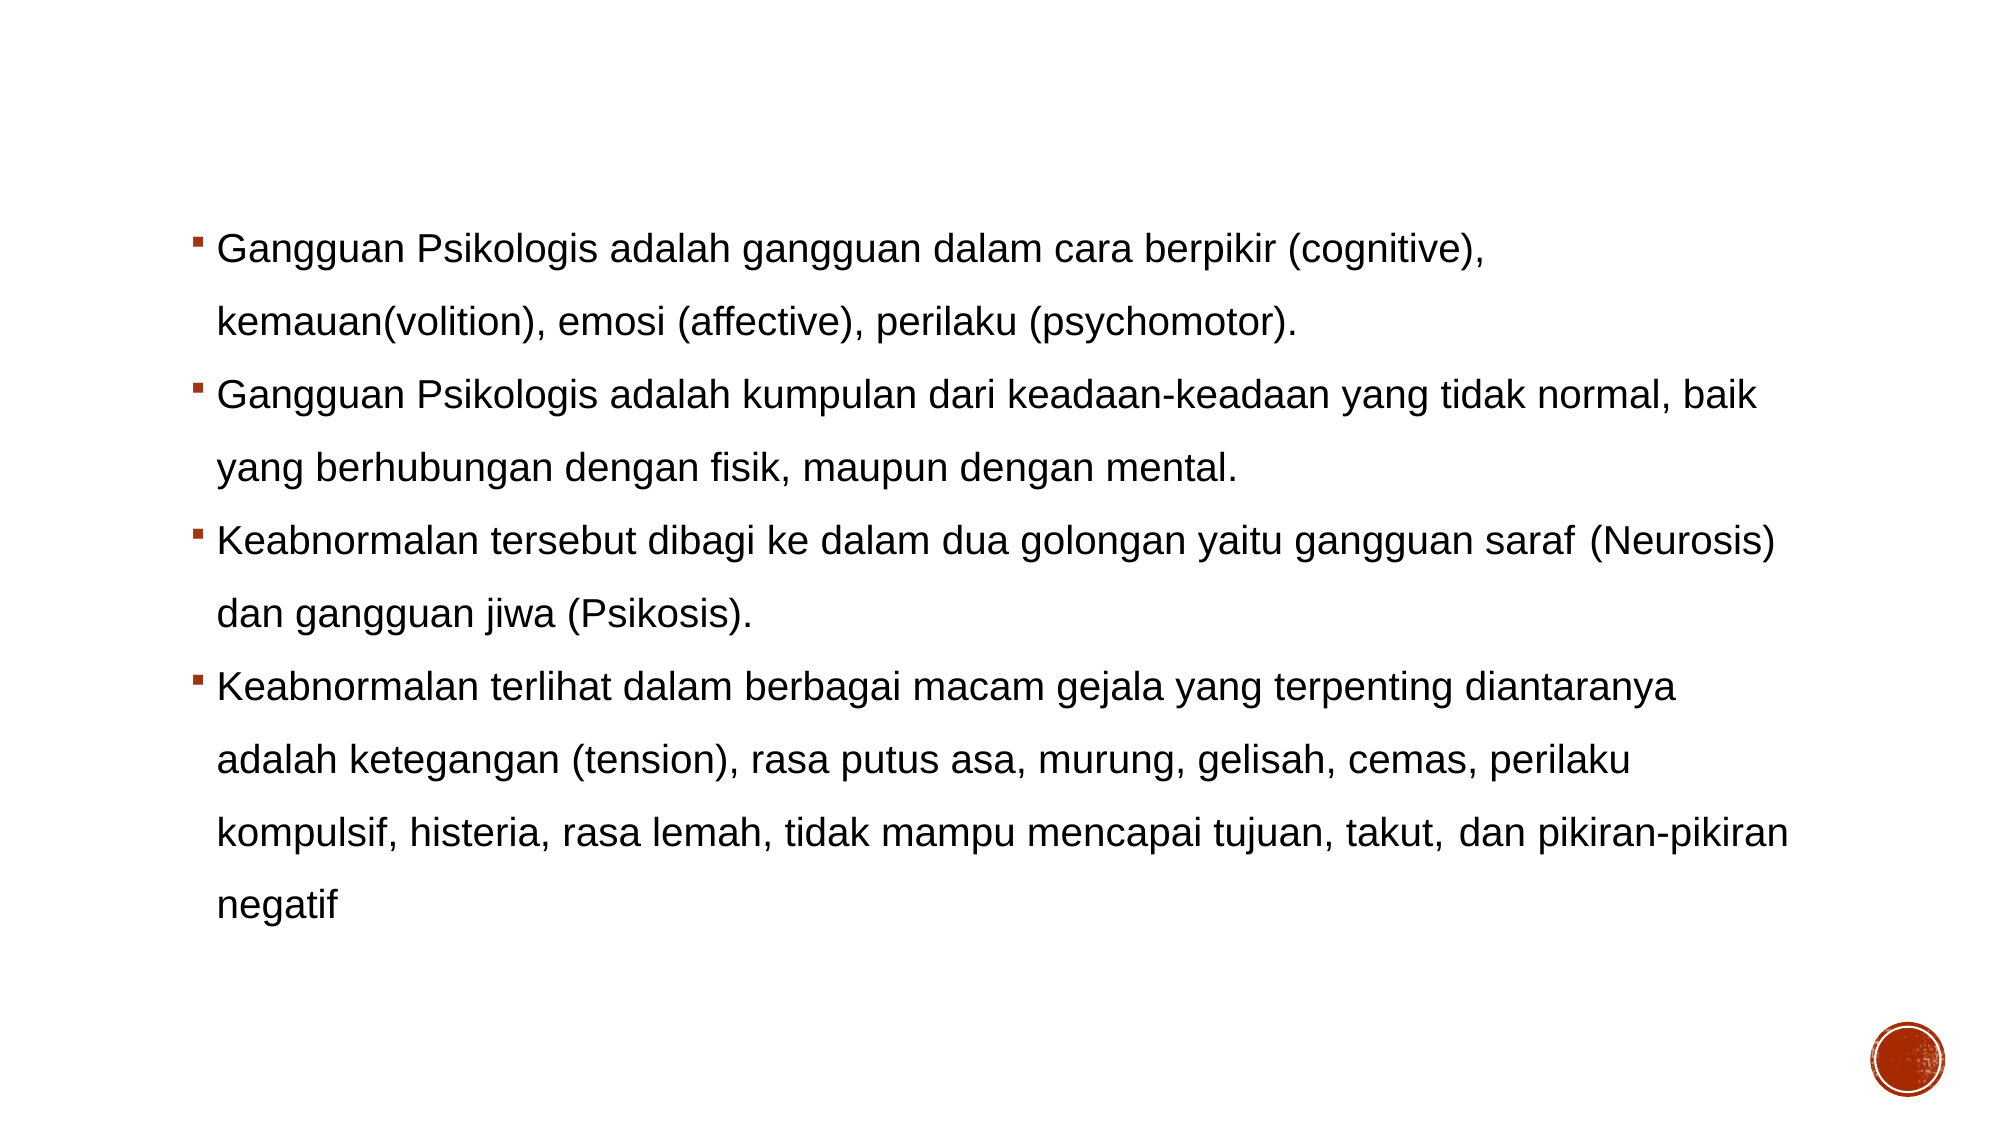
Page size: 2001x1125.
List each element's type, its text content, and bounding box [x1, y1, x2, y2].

list Gangguan Psikologis adalah gangguan dalam cara berpikir (cognitive), kemauan(volition), emosi (affective), perilaku (psychomotor). Gangguan Psikologis adalah kumpulan dari keadaan-keadaan yang tidak normal, baik yang berhubungan dengan fisik, maupun dengan mental. Keabnormalan tersebut dibagi ke dalam dua golongan yaitu gangguan saraf (Neurosis) dan gangguan jiwa (Psikosis). Keabnormalan terlihat dalam berbagai macam gejala yang terpenting diantaranya adalah ketegangan (tension), rasa putus asa, murung, gelisah, cemas, perilaku kompulsif, histeria, rasa lemah, tidak mampu mencapai tujuan, takut, dan pikiran-pikiran negatif [175, 190, 1826, 1013]
